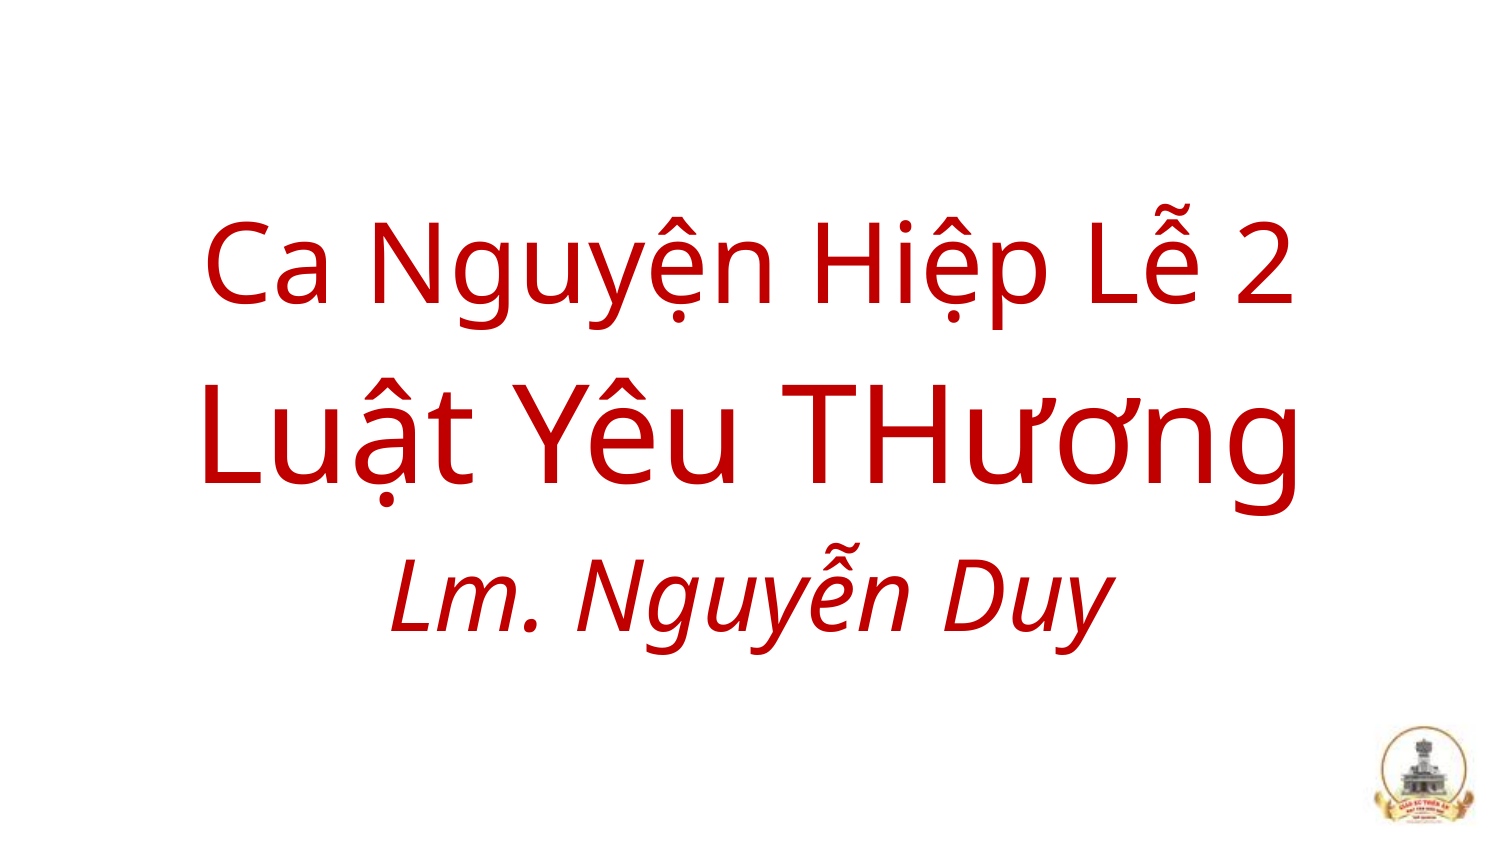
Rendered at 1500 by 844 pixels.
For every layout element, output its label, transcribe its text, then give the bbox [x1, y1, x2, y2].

title Ca Nguyện Hiệp Lễ 2 Luật Yêu THương Lm. Nguyễn Duy [0, 0, 1500, 844]
